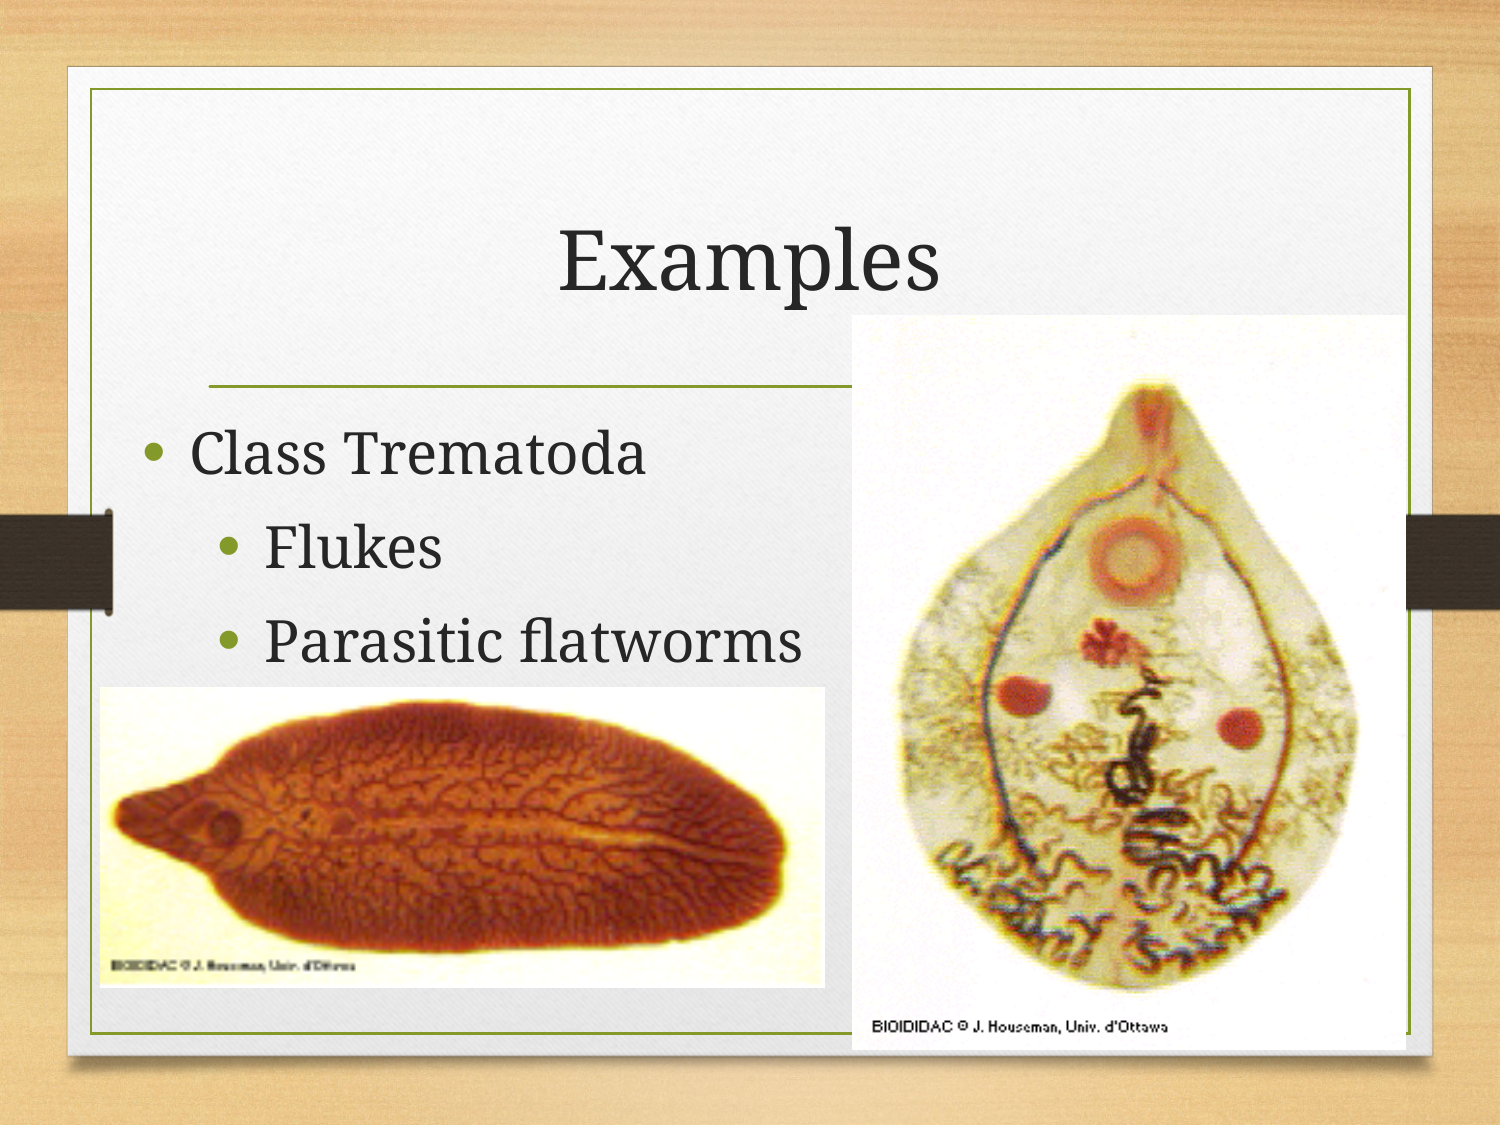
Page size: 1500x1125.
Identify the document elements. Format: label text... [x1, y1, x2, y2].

picture [0, 0, 1500, 1125]
list Class Trematoda Flukes Parasitic flatworms [127, 408, 852, 974]
title Examples [127, 150, 1373, 365]
